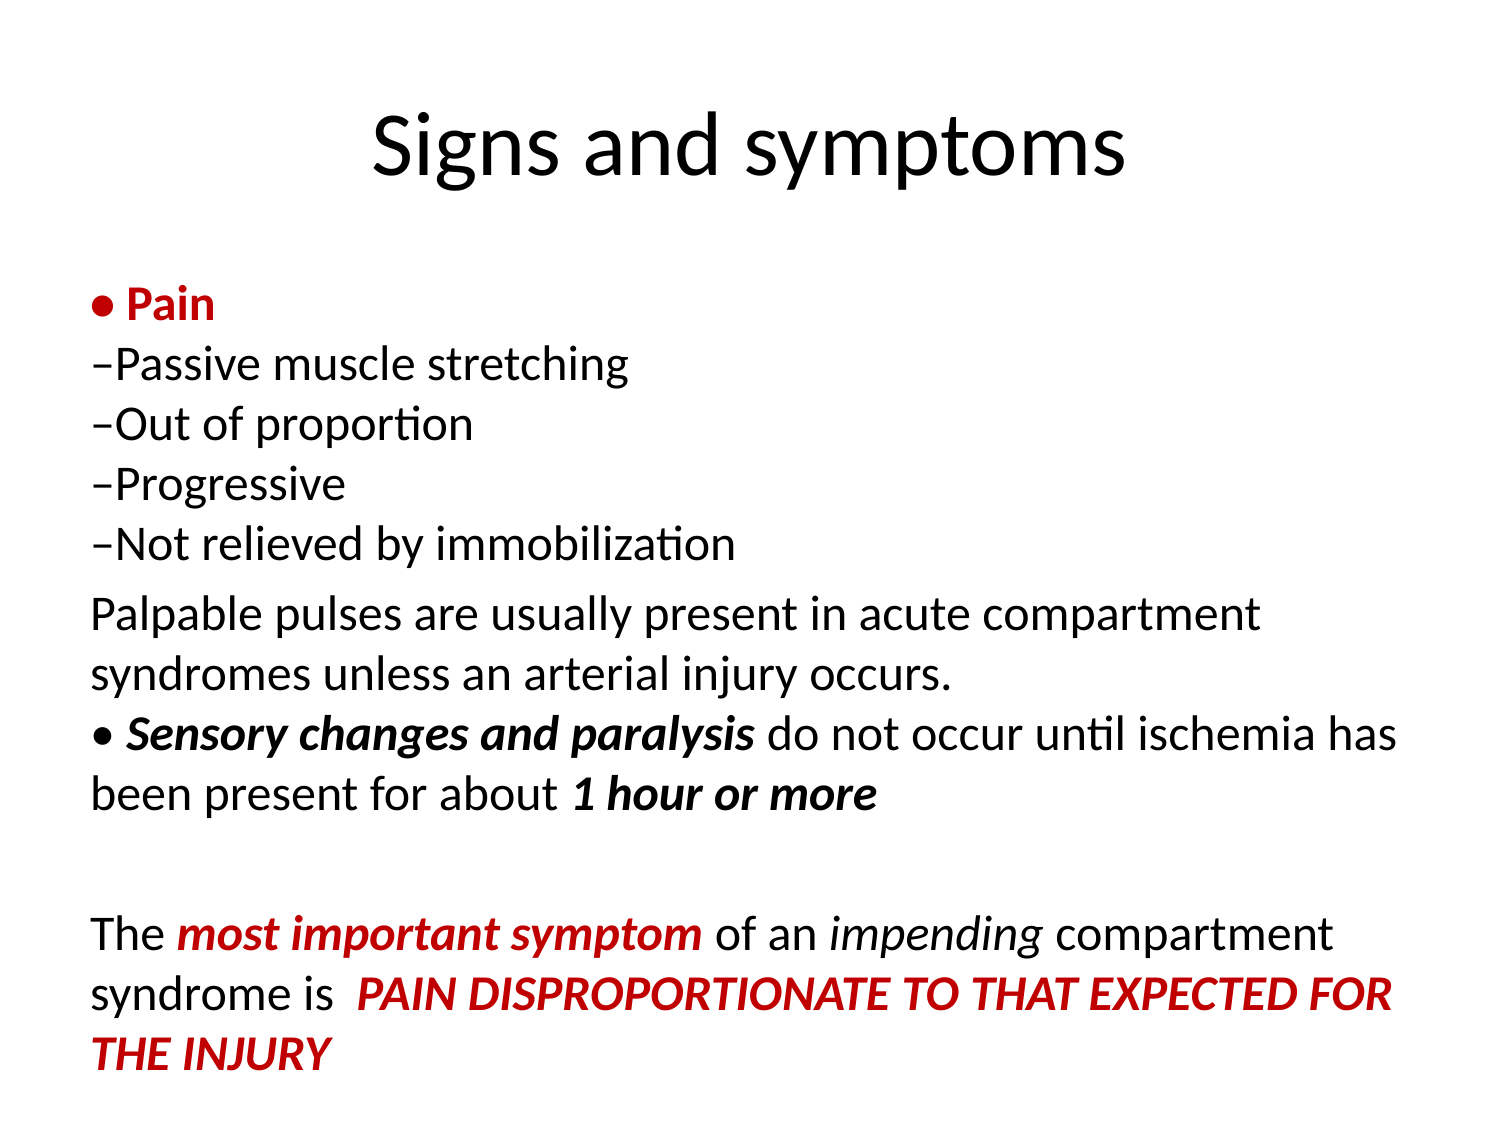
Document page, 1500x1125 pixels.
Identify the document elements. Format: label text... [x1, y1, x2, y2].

list • Pain –Passive muscle stretching –Out of proportion –Progressive –Not relieved by immobilization Palpable pulses are usually present in acute compartment syndromes unless an arterial injury occurs. • Sensory changes and paralysis do not occur until ischemia has been present for about 1 hour or more The most important symptom of an impending compartment syndrome is PAIN DISPROPORTIONATE TO THAT EXPECTED FOR THE INJURY [75, 262, 1425, 1005]
title Signs and symptoms [75, 45, 1425, 233]
